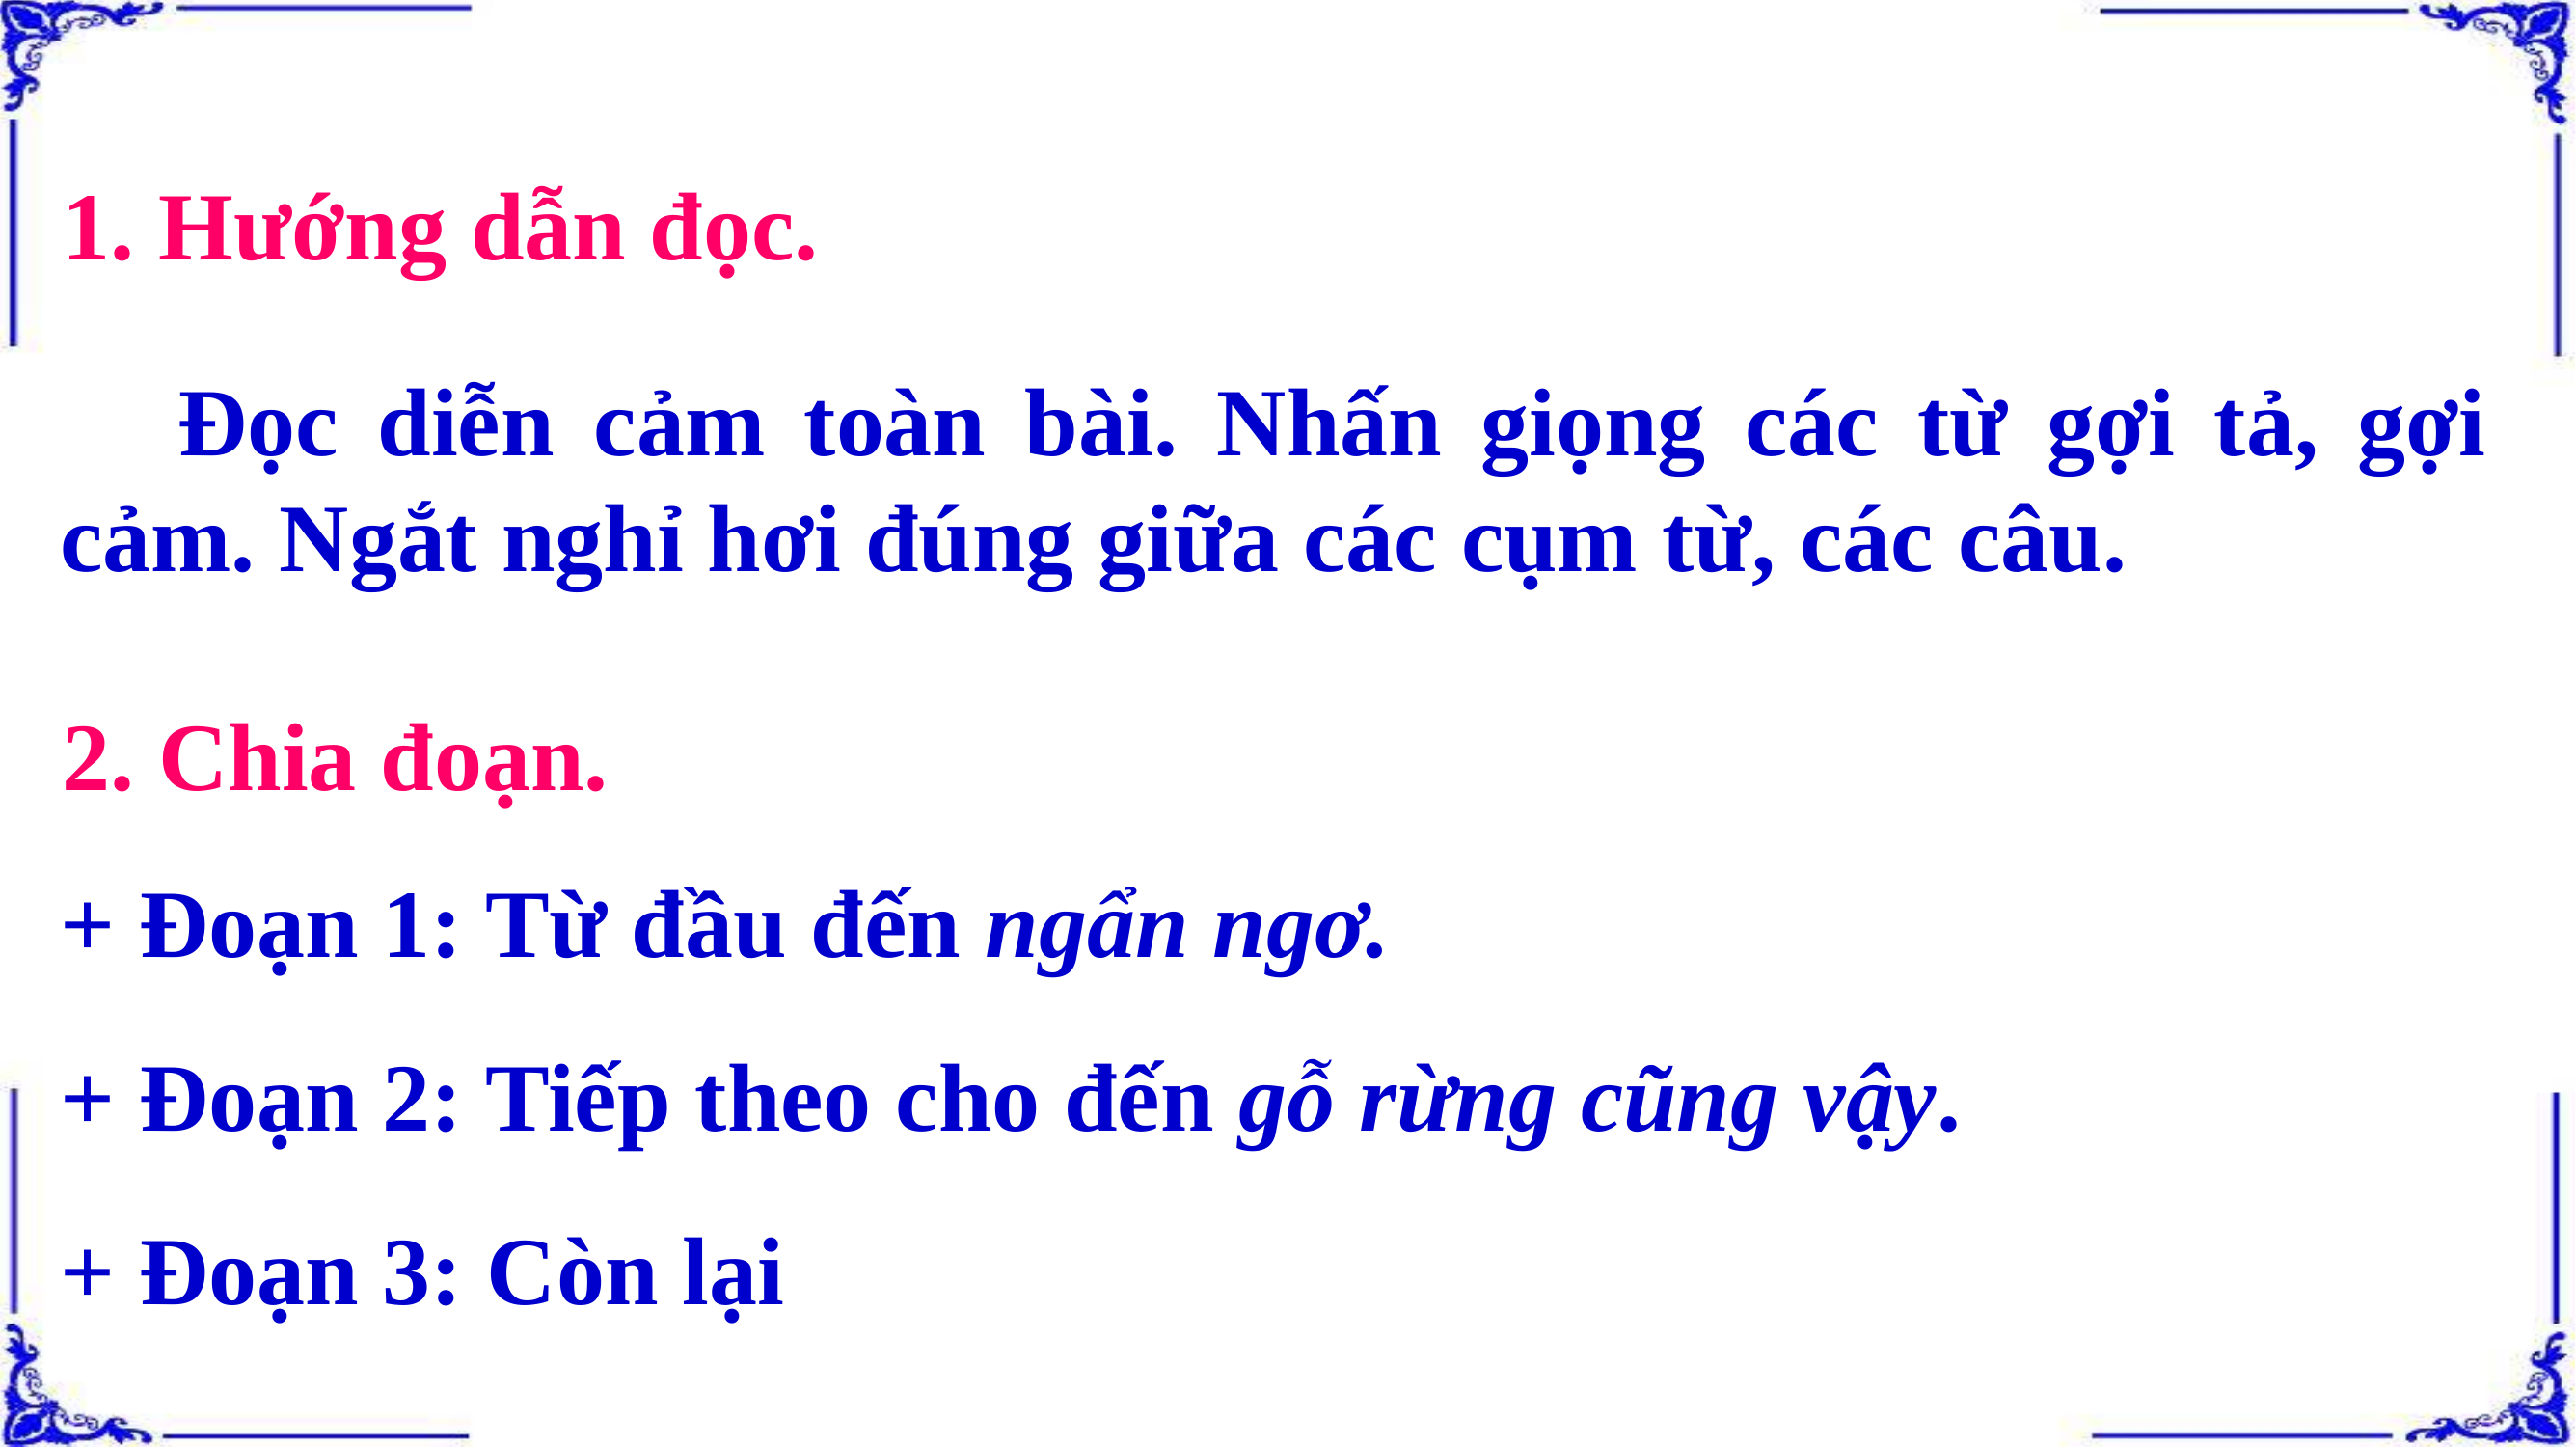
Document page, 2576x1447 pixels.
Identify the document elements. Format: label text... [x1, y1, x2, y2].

text_box 2. Chia đoạn. [47, 687, 712, 817]
text_box 1. Hướng dẫn đọc. [47, 156, 1001, 287]
picture [0, 0, 2576, 1447]
text_box + Đoạn 1: Từ đầu đến ngẩn ngơ. + Đoạn 2: Tiếp theo cho đến gỗ rừng cũng vậy. + Đoạn 3: Còn lại [45, 795, 2530, 1331]
text_box Đọc diễn cảm toàn bài. Nhấn giọng các từ gợi tả, gợi cảm. Ngắt nghỉ hơi đúng giữa các cụm từ, các câu. [45, 351, 2504, 598]
